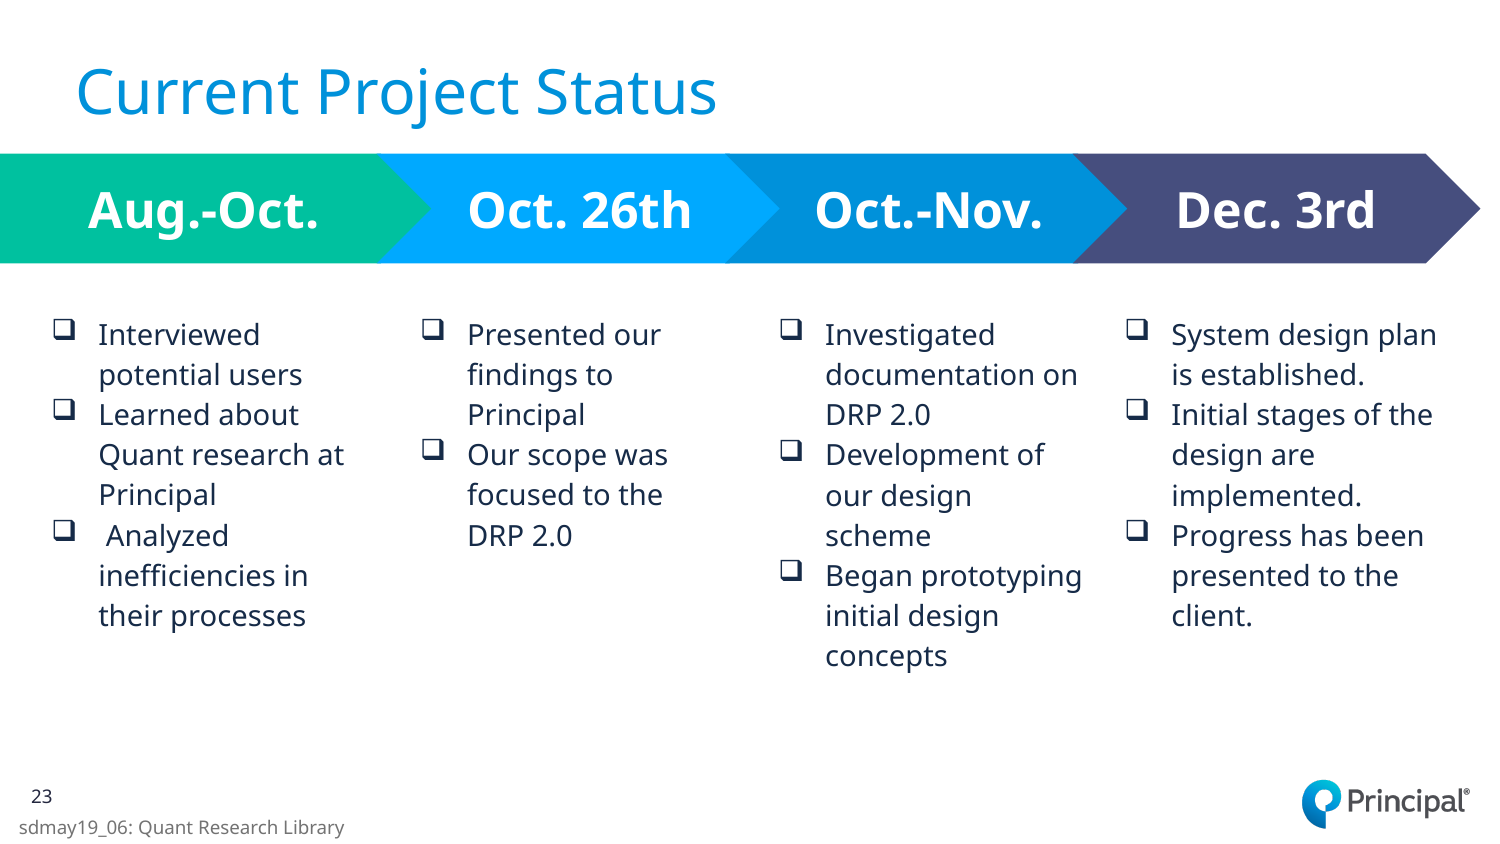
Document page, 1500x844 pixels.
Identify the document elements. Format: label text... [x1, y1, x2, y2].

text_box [0, 153, 1481, 649]
text_box sdmay19_06: Quant Research Library [0, 810, 363, 844]
picture [1300, 778, 1471, 830]
slide_number 23 [31, 765, 75, 810]
title Current Project Status [75, 66, 1425, 153]
